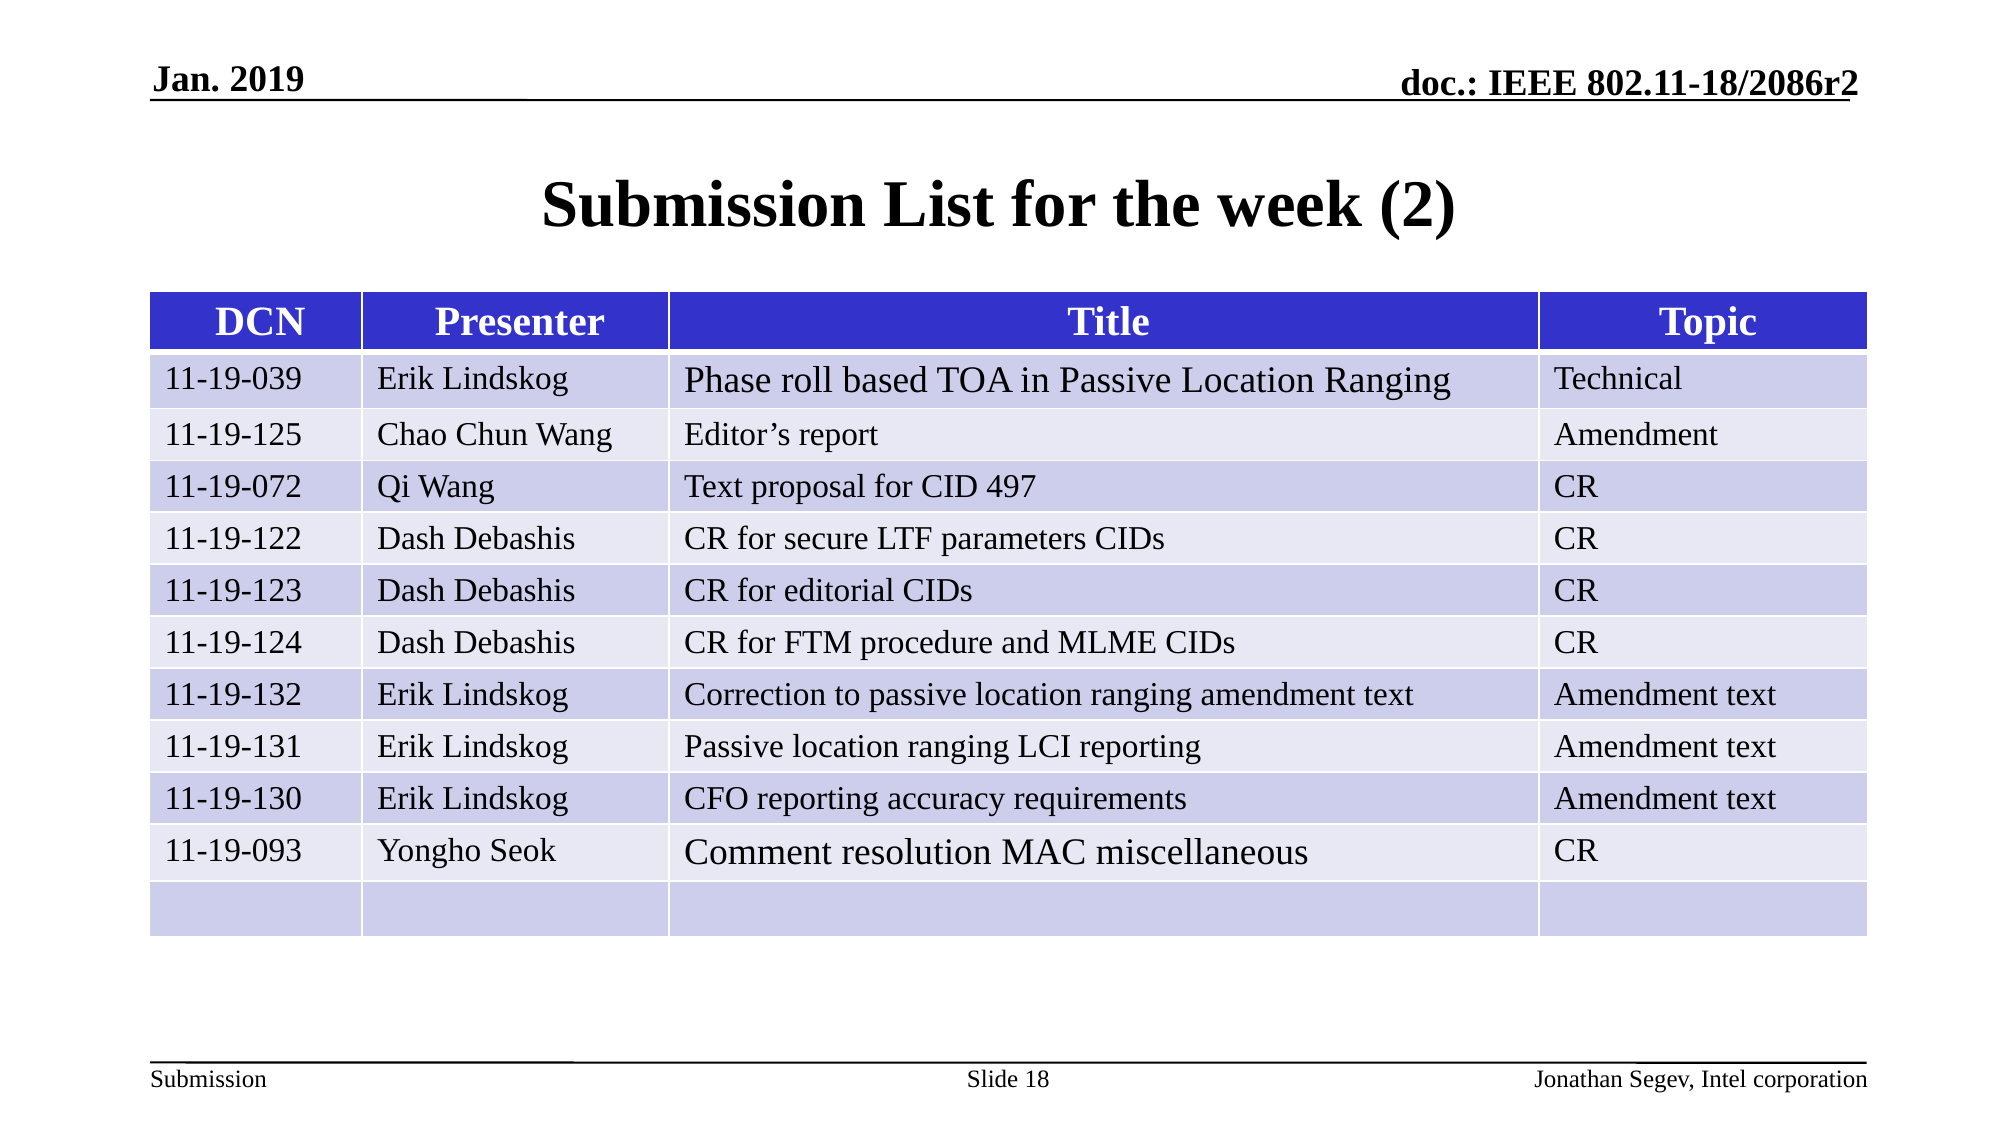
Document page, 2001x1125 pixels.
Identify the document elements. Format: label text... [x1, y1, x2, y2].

table_header Topic [1540, 292, 1867, 349]
table_cell Qi Wang [363, 461, 668, 511]
table_cell Erik Lindskog [363, 355, 668, 408]
table_cell CR [1540, 461, 1867, 511]
table_cell CR for secure LTF parameters CIDs [670, 513, 1538, 563]
table_cell Amendment text [1540, 669, 1867, 719]
table_cell Erik Lindskog [363, 773, 668, 823]
table_cell Yongho Seok [363, 825, 668, 880]
table_cell 11-19-132 [150, 669, 361, 719]
table_cell CFO reporting accuracy requirements [670, 773, 1538, 823]
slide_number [152, 54, 563, 100]
table_cell Chao Chun Wang [363, 409, 668, 460]
table_cell 11-19-093 [150, 825, 361, 880]
table_cell CR [1540, 513, 1867, 563]
table_cell Erik Lindskog [363, 721, 668, 771]
table_cell Phase roll based TOA in Passive Location Ranging [670, 355, 1538, 408]
table_cell CR for FTM procedure and MLME CIDs [670, 617, 1538, 667]
table_header DCN [150, 292, 361, 349]
table_cell Erik Lindskog [363, 669, 668, 719]
table_cell Amendment [1540, 409, 1867, 460]
table_cell [150, 882, 361, 936]
table_cell CR [1540, 565, 1867, 615]
table_cell [363, 882, 668, 936]
table_cell [670, 882, 1538, 936]
table_cell Technical [1540, 355, 1867, 408]
table_cell 11-19-125 [150, 409, 361, 460]
table_cell 11-19-123 [150, 565, 361, 615]
table_header Presenter [363, 292, 668, 349]
table_cell Amendment text [1540, 773, 1867, 823]
title Submission List for the week (2) [149, 112, 1850, 288]
table_cell CR [1540, 617, 1867, 667]
table_cell 11-19-039 [150, 355, 361, 408]
table_cell 11-19-131 [150, 721, 361, 771]
footer Jonathan Segev, Intel corporation [1171, 1061, 1869, 1093]
table_cell 11-19-122 [150, 513, 361, 563]
table_cell 11-19-072 [150, 461, 361, 511]
table_cell 11-19-124 [150, 617, 361, 667]
table_cell Amendment text [1540, 721, 1867, 771]
table_cell Dash Debashis [363, 565, 668, 615]
table_cell Dash Debashis [363, 513, 668, 563]
table_cell CR [1540, 825, 1867, 880]
table_cell Passive location ranging LCI reporting [670, 721, 1538, 771]
slide_number Slide 18 [950, 1061, 1067, 1123]
table_cell Dash Debashis [363, 617, 668, 667]
table_header Title [670, 292, 1538, 349]
table_cell Correction to passive location ranging amendment text [670, 669, 1538, 719]
table_cell [1540, 882, 1867, 936]
table_cell Comment resolution MAC miscellaneous [670, 825, 1538, 880]
table_cell CR for editorial CIDs [670, 565, 1538, 615]
table_cell 11-19-130 [150, 773, 361, 823]
table_cell Text proposal for CID 497 [670, 461, 1538, 511]
table_cell Editor’s report [670, 409, 1538, 460]
